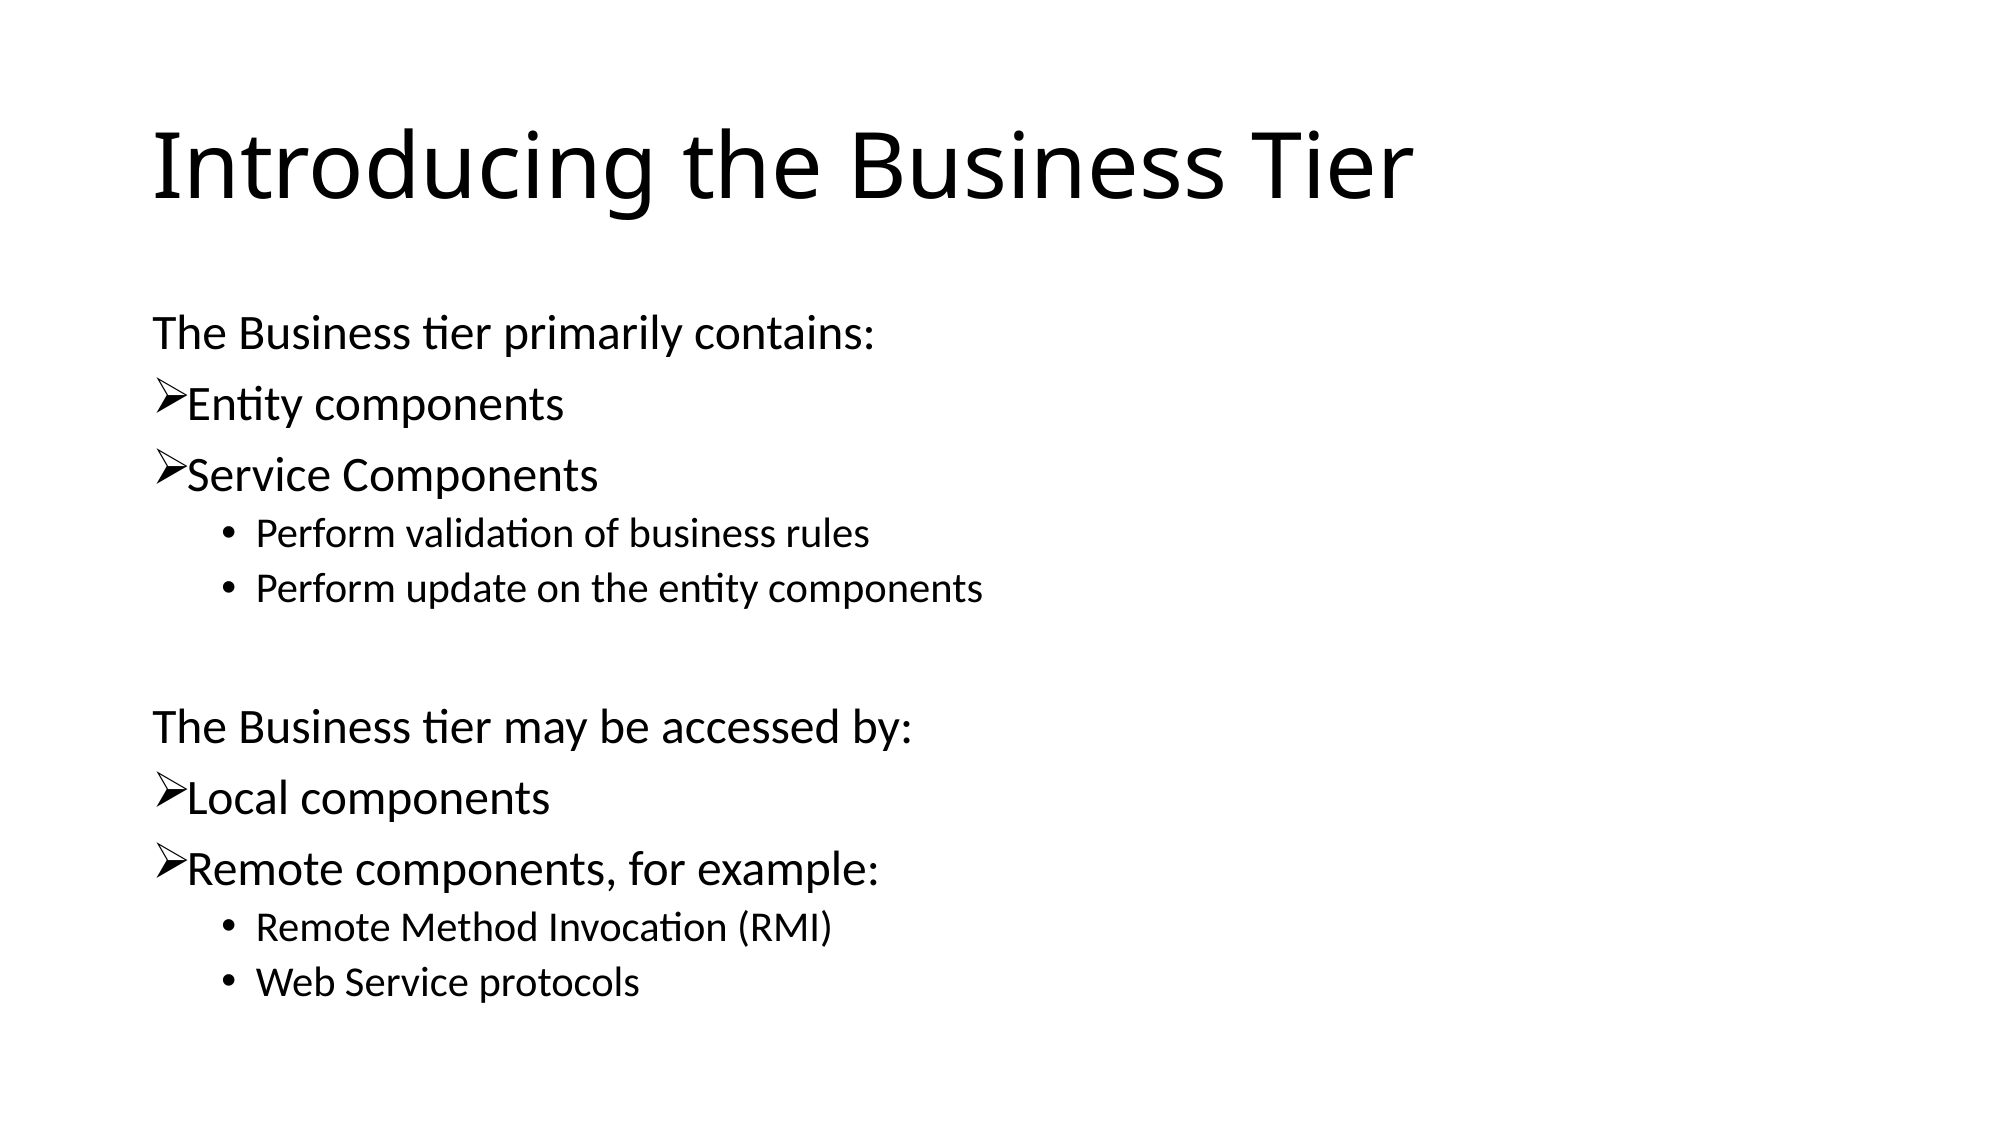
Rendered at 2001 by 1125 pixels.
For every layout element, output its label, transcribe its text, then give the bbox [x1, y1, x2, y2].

title Introducing the Business Tier [137, 59, 1863, 278]
list The Business tier primarily contains: Entity components Service Components Perform validation of business rules Perform update on the entity components The Business tier may be accessed by: Local components Remote components, for example: Remote Method Invocation (RMI) Web Service protocols [137, 299, 1863, 1014]
